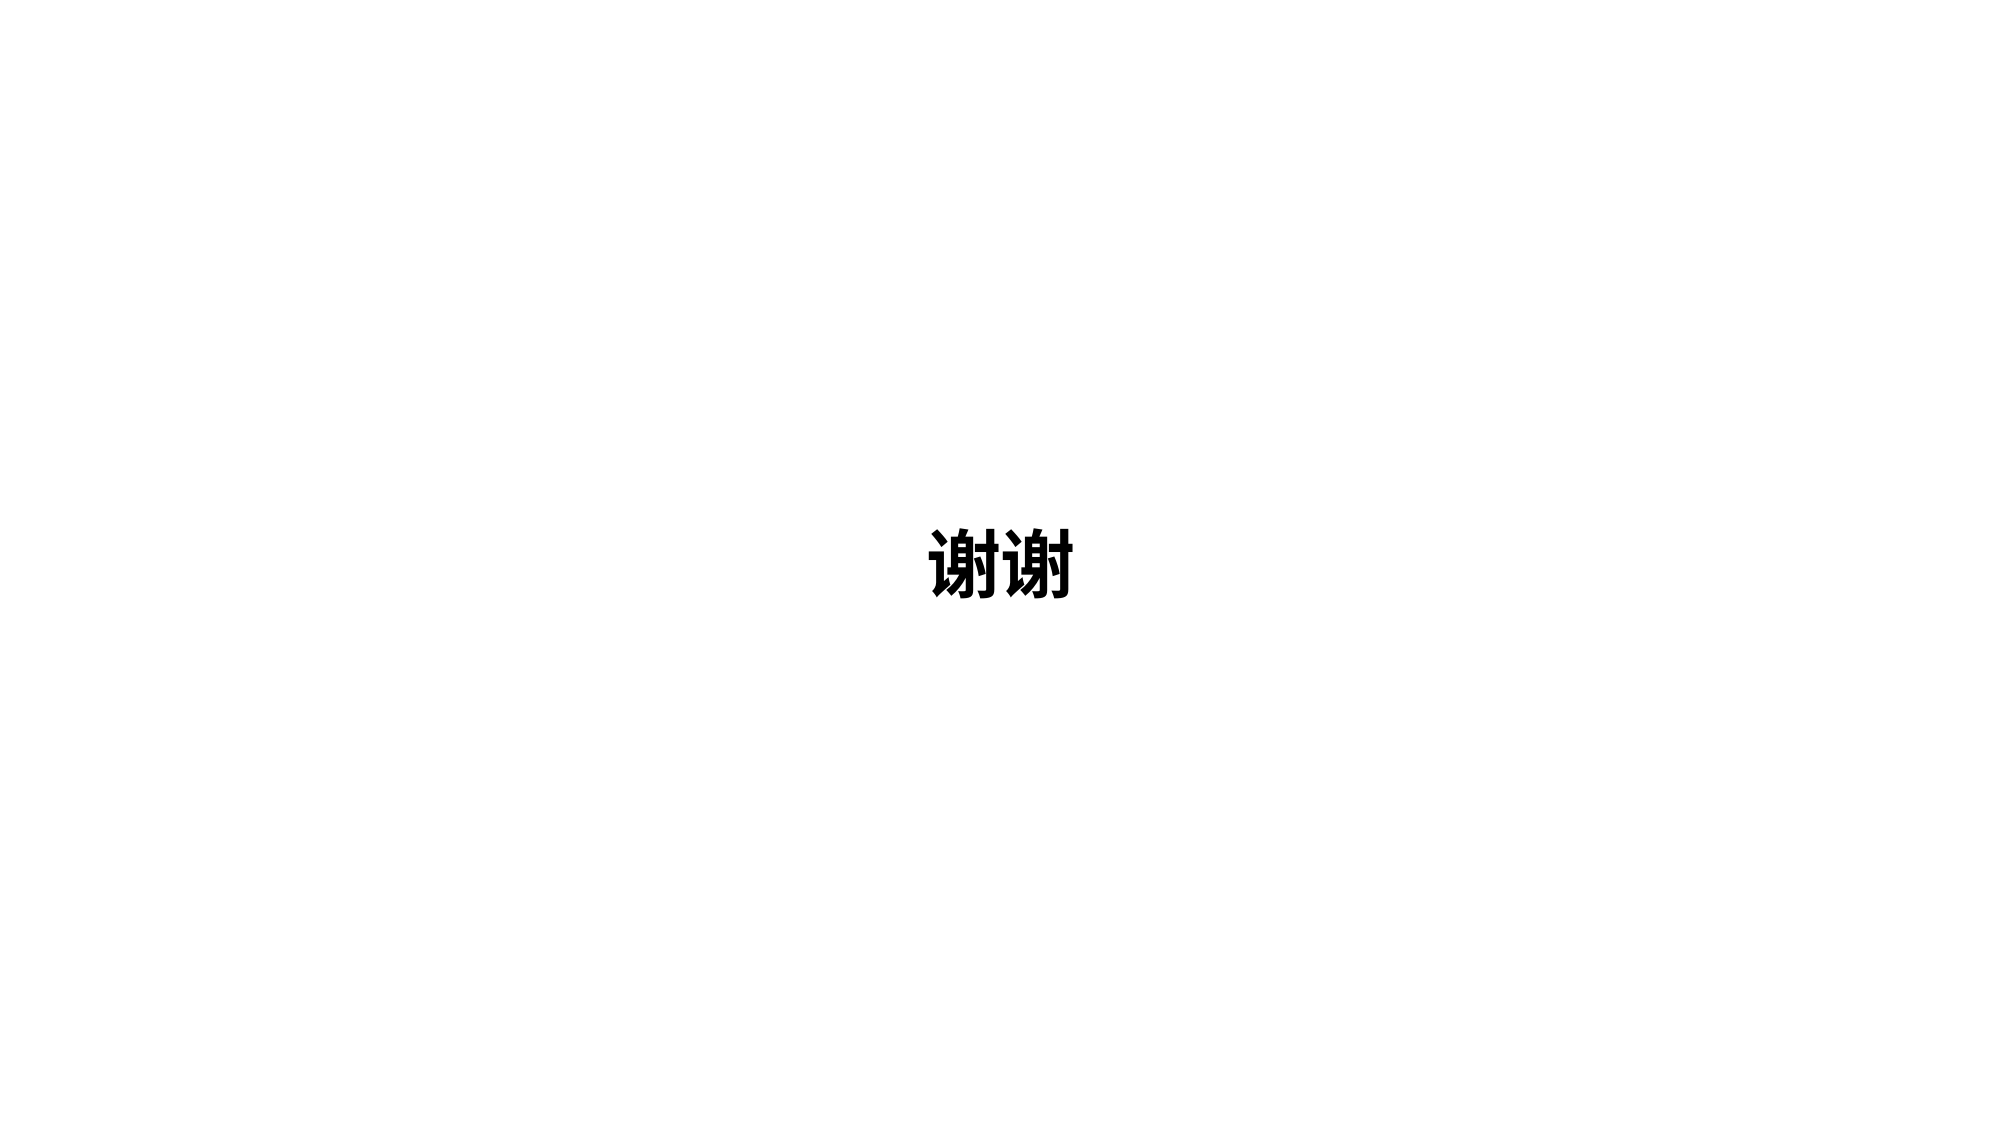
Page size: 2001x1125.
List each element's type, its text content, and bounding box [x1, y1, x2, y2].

text_box 谢谢 [585, 515, 1415, 608]
